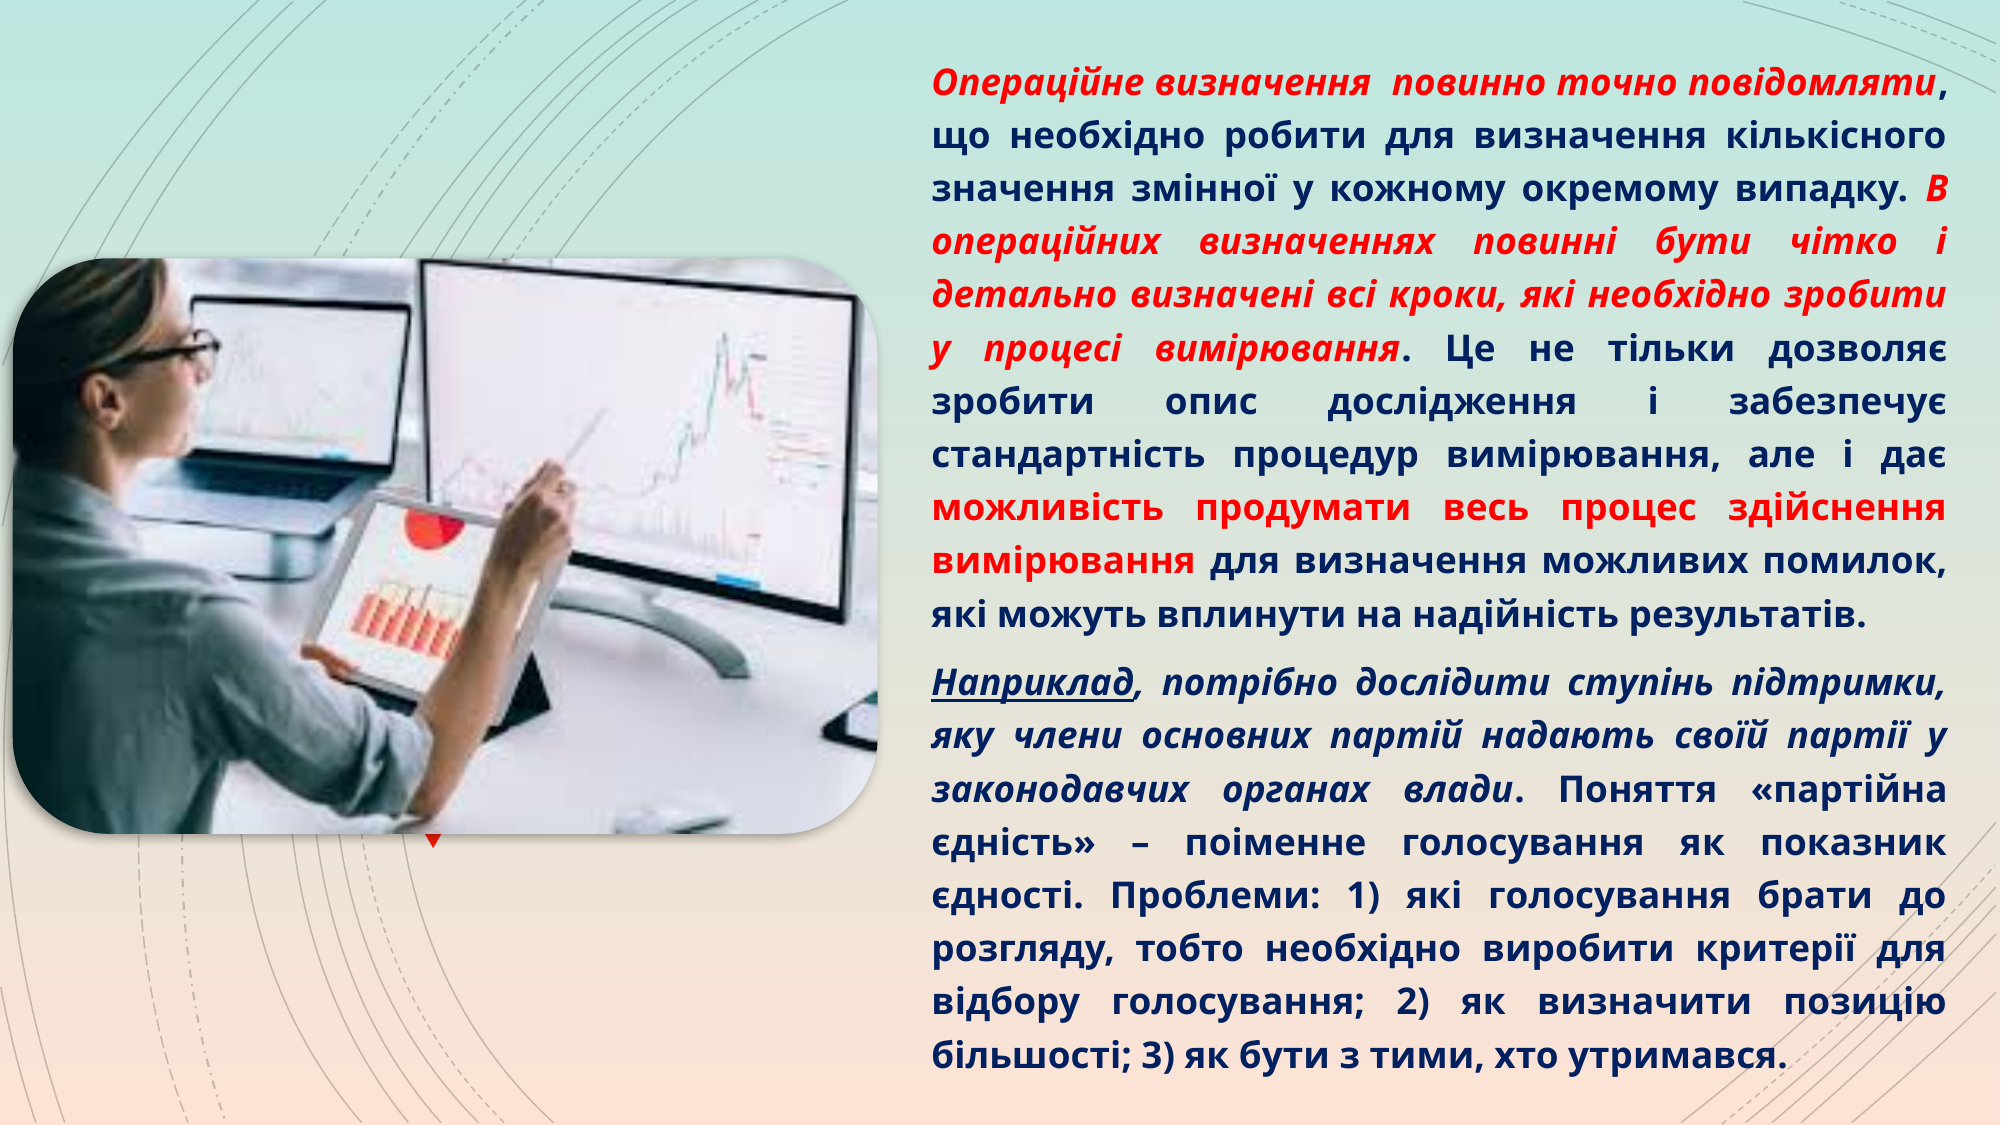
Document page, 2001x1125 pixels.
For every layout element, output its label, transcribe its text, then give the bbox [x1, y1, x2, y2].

picture [12, 258, 878, 835]
list Операційне визначення повинно точно повідомляти, що необхідно робити для визначення кількісного значення змінної у кожному окремому випадку. В операційних визначеннях повинні бути чітко і детально визначені всі кроки, які необхідно зробити у процесі вимірювання. Це не тільки дозволяє зробити опис дослідження і забезпечує стандартність процедур вимірювання, але і дає можливість продумати весь процес здійснення вимірювання для визначення можливих помилок, які можуть вплинути на надійність результатів. Наприклад, потрібно дослідити ступінь підтримки, яку члени основних партій надають своїй партії у законодавчих органах влади. Поняття «партійна єдність» – поіменне голосування як показник єдності. Проблеми: 1) які голосування брати до розгляду, тобто необхідно виробити критерії для відбору голосування; 2) як визначити позицію більшості; 3) як бути з тими, хто утримався. [916, 32, 1964, 1093]
